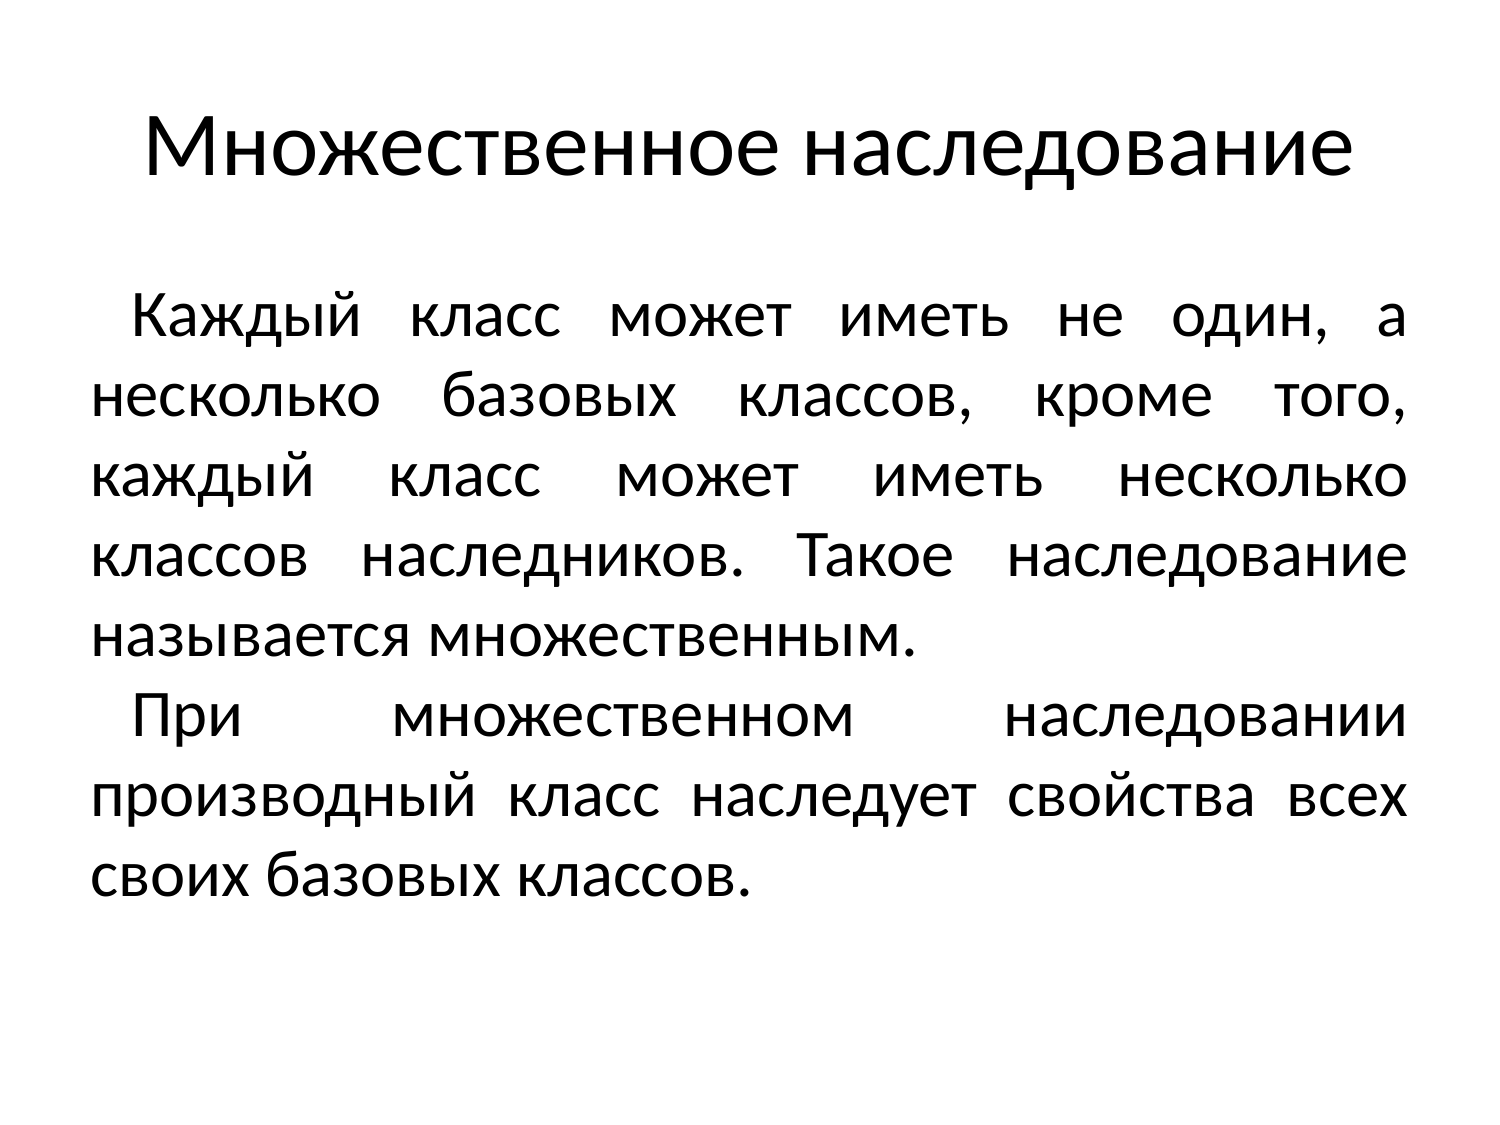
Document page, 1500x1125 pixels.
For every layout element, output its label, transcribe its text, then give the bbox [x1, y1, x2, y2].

title Множественное наследование [75, 45, 1425, 233]
list Каждый класс может иметь не один, а несколько базовых классов, кроме того, каждый класс может иметь несколько классов наследников. Такое наследование называется множественным. При множественном наследовании производный класс наследует свойства всех своих базовых классов. [75, 262, 1425, 1005]
